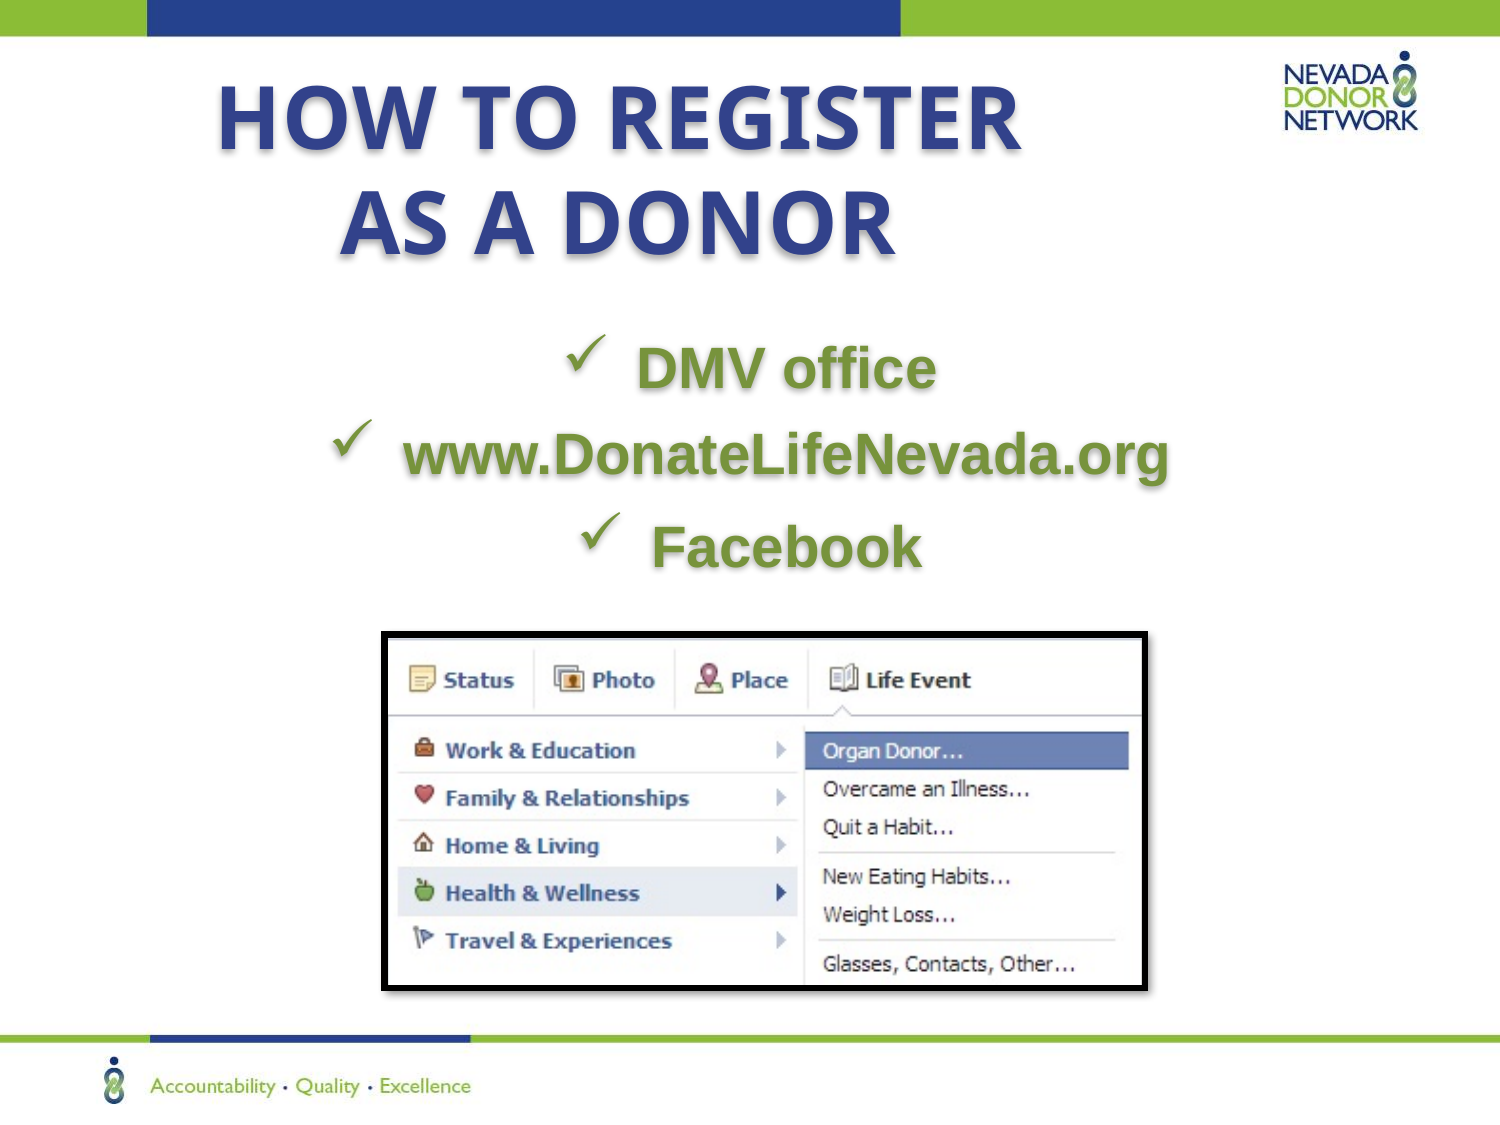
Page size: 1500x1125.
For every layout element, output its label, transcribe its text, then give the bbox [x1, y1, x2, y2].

title [75, 45, 1425, 233]
text_box Facebook [0, 499, 1500, 589]
text_box DMV office [0, 320, 1500, 404]
text_box www.DonateLifeNevada.org [0, 406, 1500, 497]
text_box HOW TO REGISTER AS A DONOR [124, 54, 1113, 280]
picture [0, 589, 1500, 1125]
picture [0, 0, 1500, 320]
